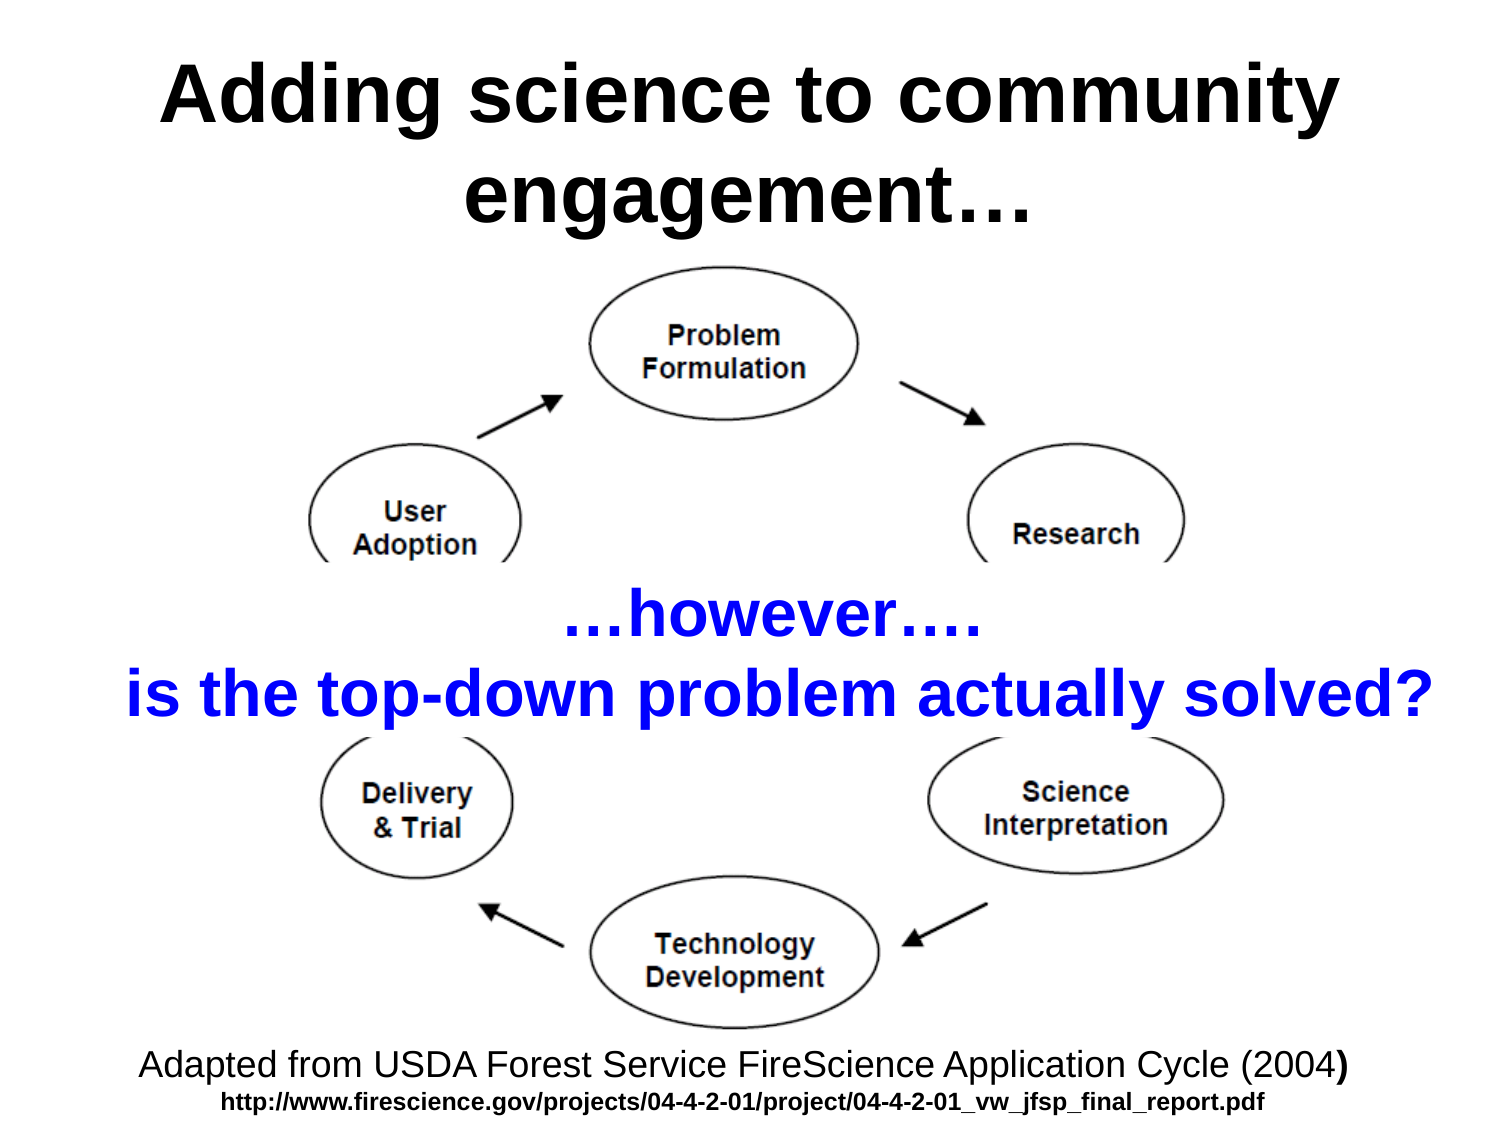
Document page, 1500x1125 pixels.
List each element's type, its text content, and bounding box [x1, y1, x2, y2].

text_box …however…. is the top-down problem actually solved? [16, 562, 266, 738]
text_box …however…. is the top-down problem actually solved? [1279, 562, 1471, 738]
title Adding science to community engagement… [0, 1, 1500, 277]
text_box Adapted from USDA Forest Service FireScience Application Cycle (2004) http://www.firescience.gov/projects/04-4-2-01/project/04-4-2-01_vw_jfsp_final_report.pdf [74, 1032, 1413, 1123]
picture [271, 249, 1275, 1046]
